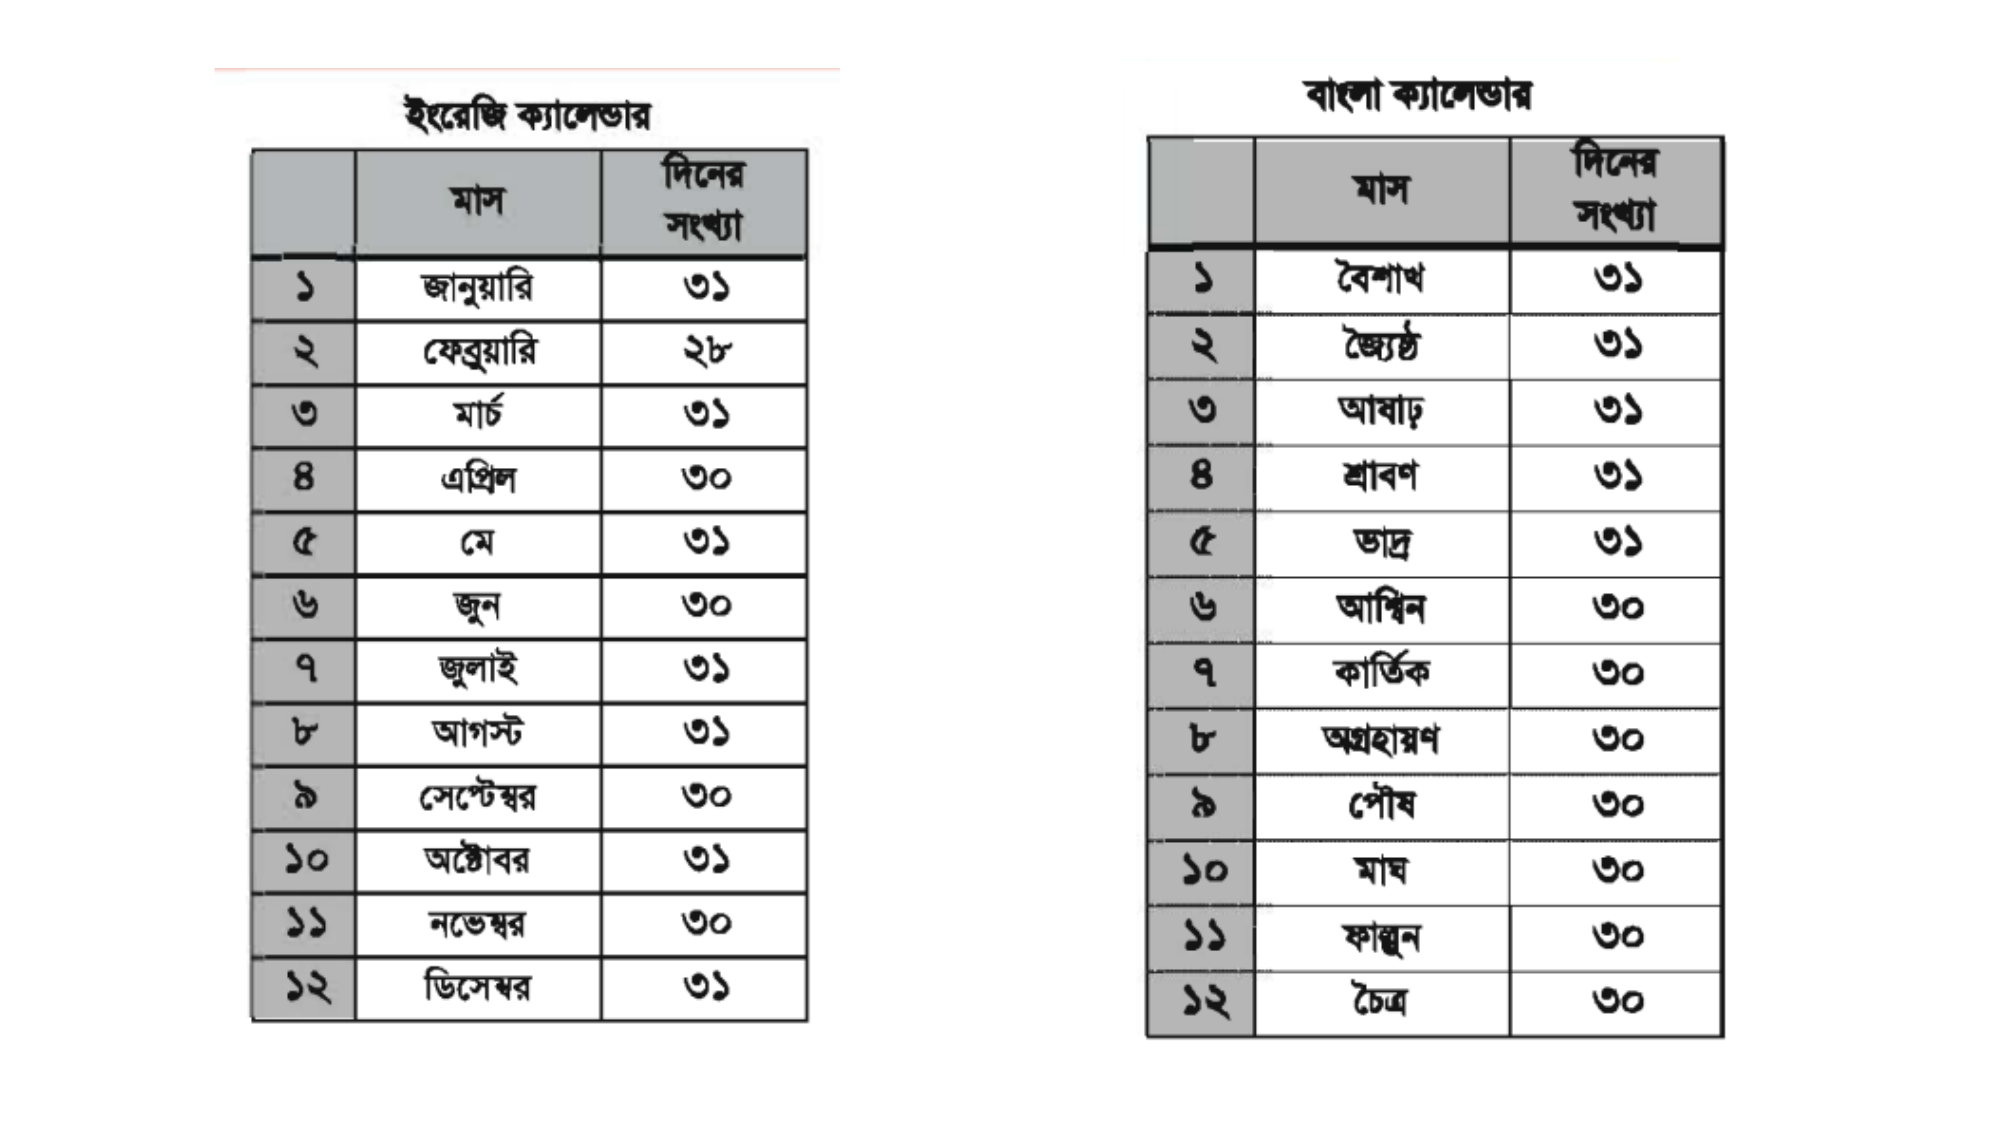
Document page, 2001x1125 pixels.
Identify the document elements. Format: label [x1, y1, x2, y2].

picture [214, 68, 840, 1057]
picture [1118, 57, 1756, 1068]
